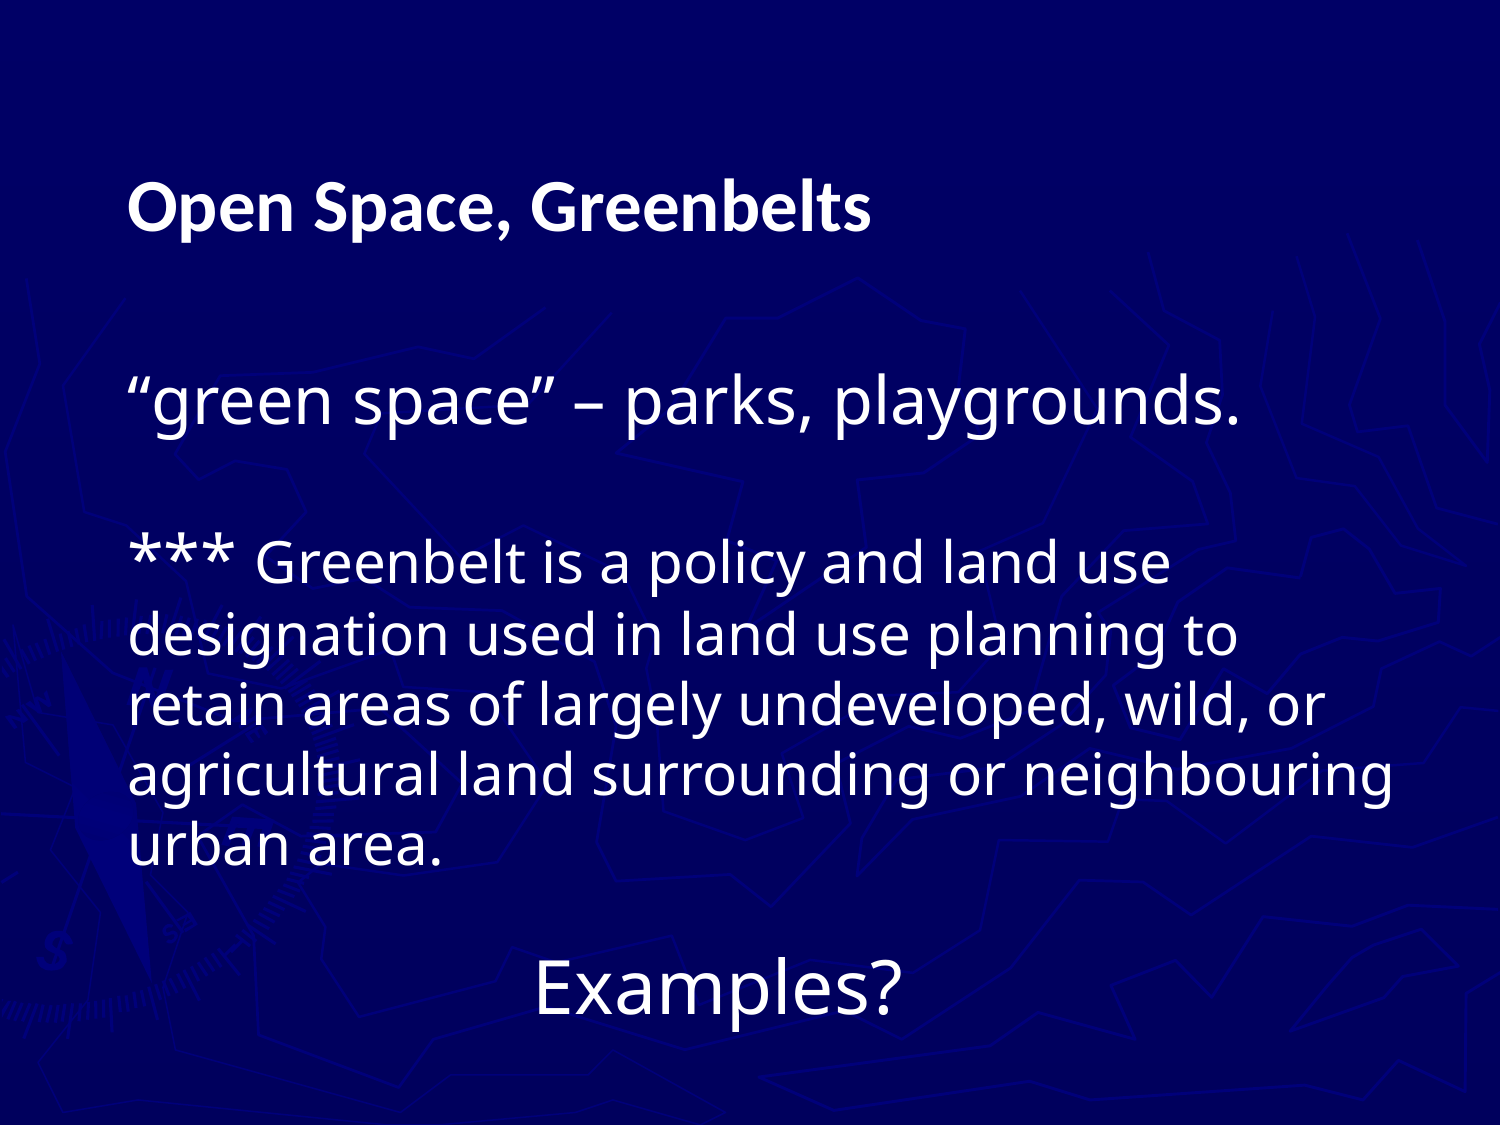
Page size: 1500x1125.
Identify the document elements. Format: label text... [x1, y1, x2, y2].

text_box Examples? [517, 931, 1268, 1038]
text_box Open Space, Greenbelts [112, 148, 914, 256]
text_box “green space” – parks, playgrounds. *** Greenbelt is a policy and land use designation used in land use planning to retain areas of largely undeveloped, wild, or agricultural land surrounding or neighbouring urban area. [112, 349, 1412, 891]
